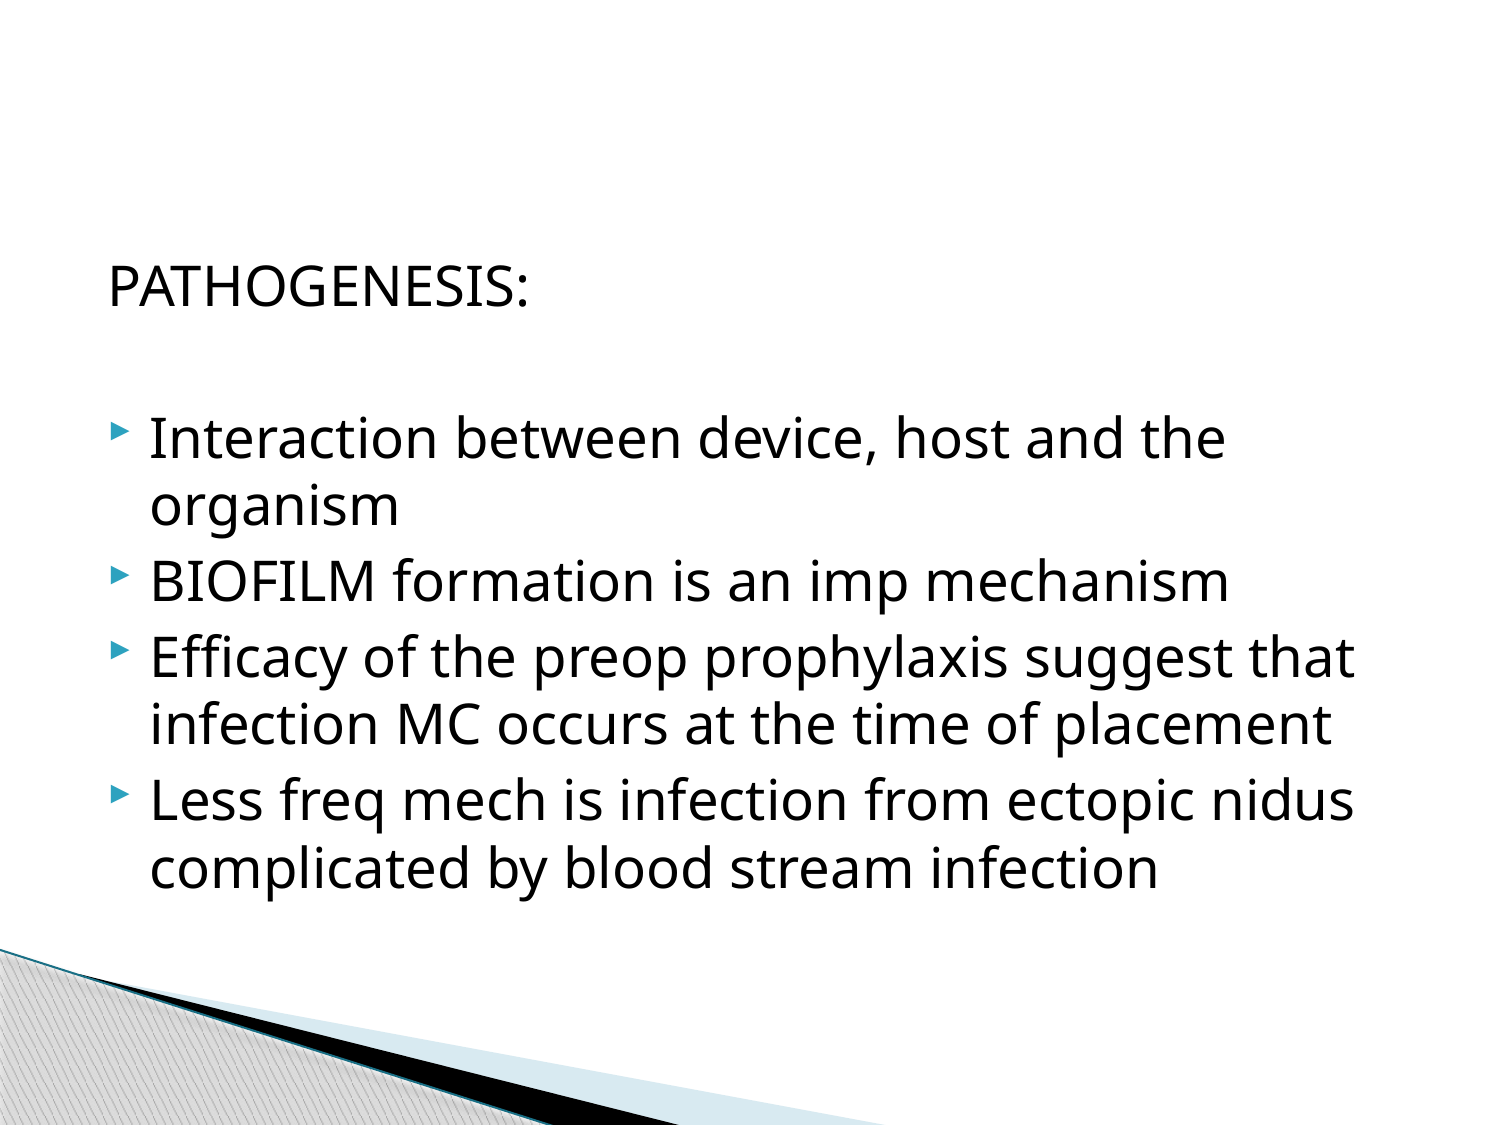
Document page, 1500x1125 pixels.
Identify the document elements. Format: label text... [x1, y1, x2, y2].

list PATHOGENESIS: Interaction between device, host and the organism BIOFILM formation is an imp mechanism Efficacy of the preop prophylaxis suggest that infection MC occurs at the time of placement Less freq mech is infection from ectopic nidus complicated by blood stream infection [75, 243, 1425, 986]
